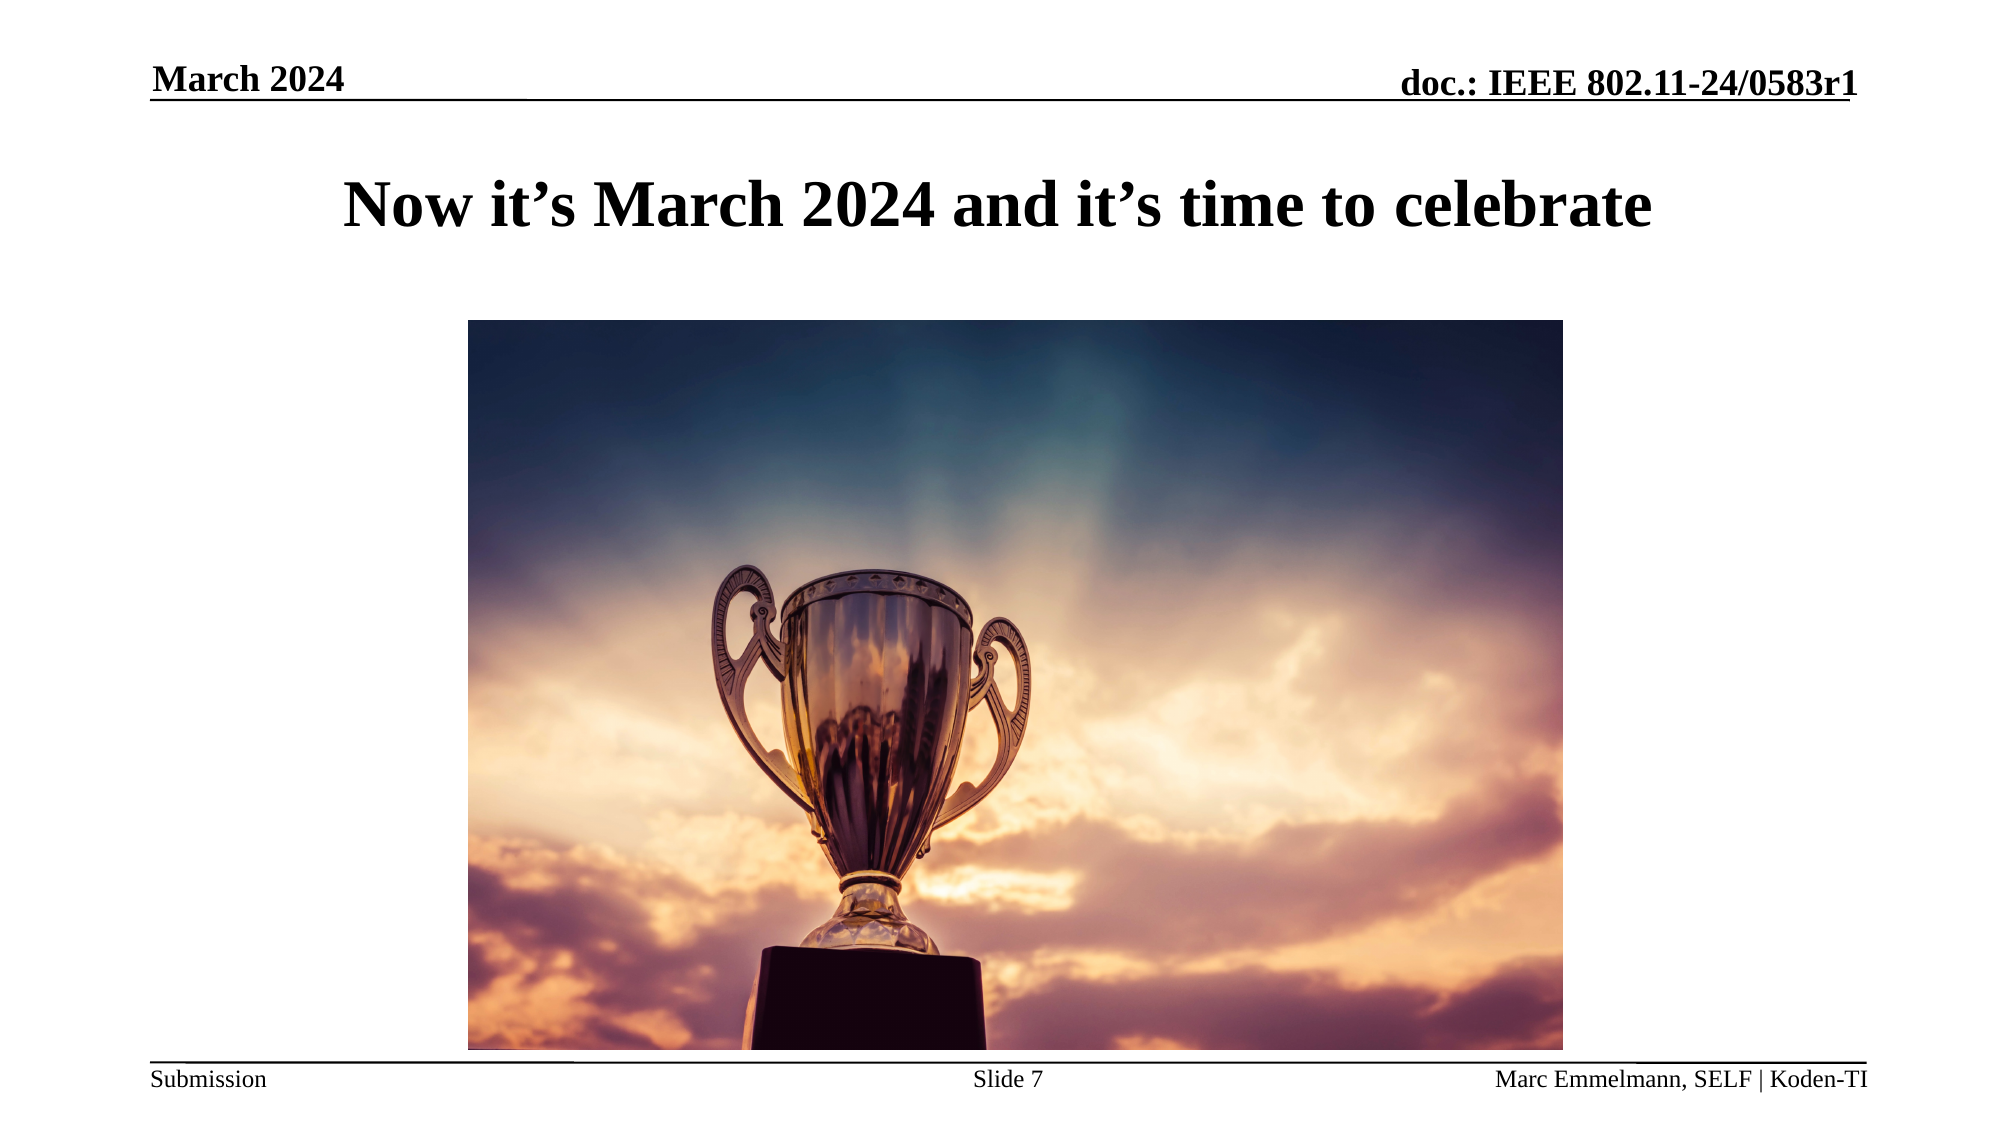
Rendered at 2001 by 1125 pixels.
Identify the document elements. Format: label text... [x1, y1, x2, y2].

title Now it’s March 2024 and it’s time to celebrate [149, 112, 1850, 288]
slide_number Slide 7 [950, 1061, 1067, 1123]
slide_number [152, 54, 563, 100]
footer Marc Emmelmann, SELF | Koden-TI [1171, 1061, 1869, 1093]
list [468, 319, 1563, 1050]
